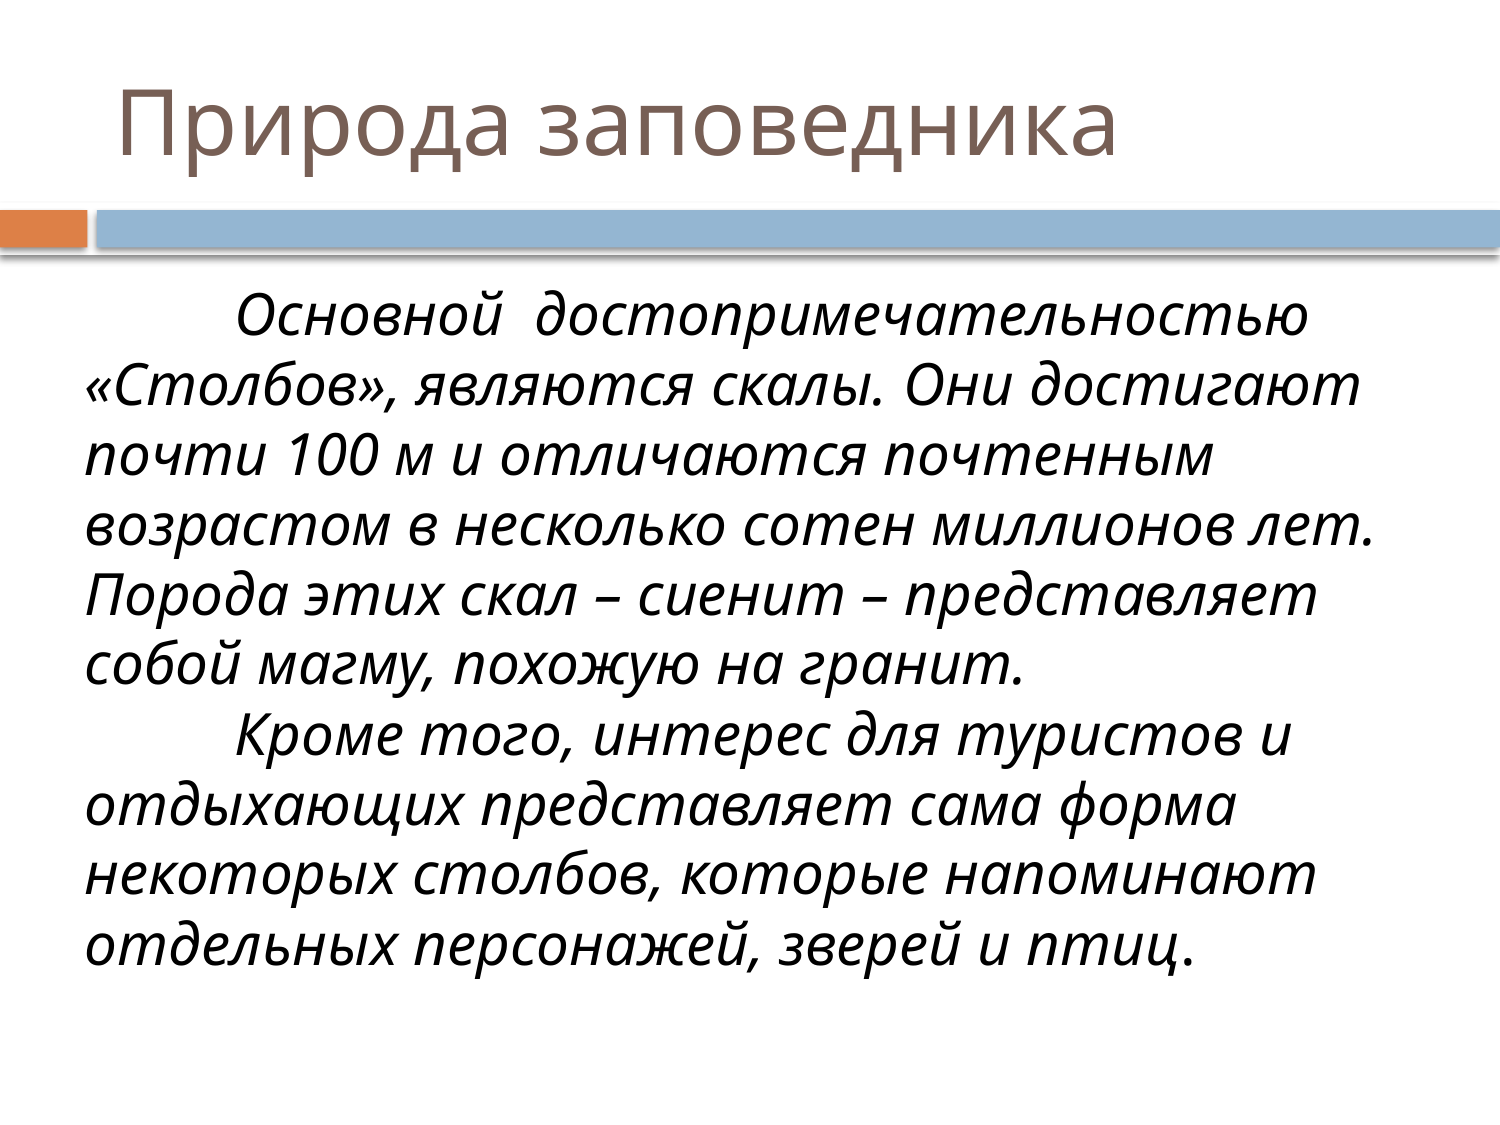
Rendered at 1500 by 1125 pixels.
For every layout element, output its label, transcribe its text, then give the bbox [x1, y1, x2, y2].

title Природа заповедника [99, 37, 1438, 200]
text_box Основной достопримечательностью «Столбов», являются скалы. Они достигают почти 100 м и отличаются почтенным возрастом в несколько сотен миллионов лет. Порода этих скал – сиенит – представляет собой магму, похожую на гранит. Кроме того, интерес для туристов и отдыхающих представляет сама форма некоторых столбов, которые напоминают отдельных персонажей, зверей и птиц. [70, 269, 1442, 984]
